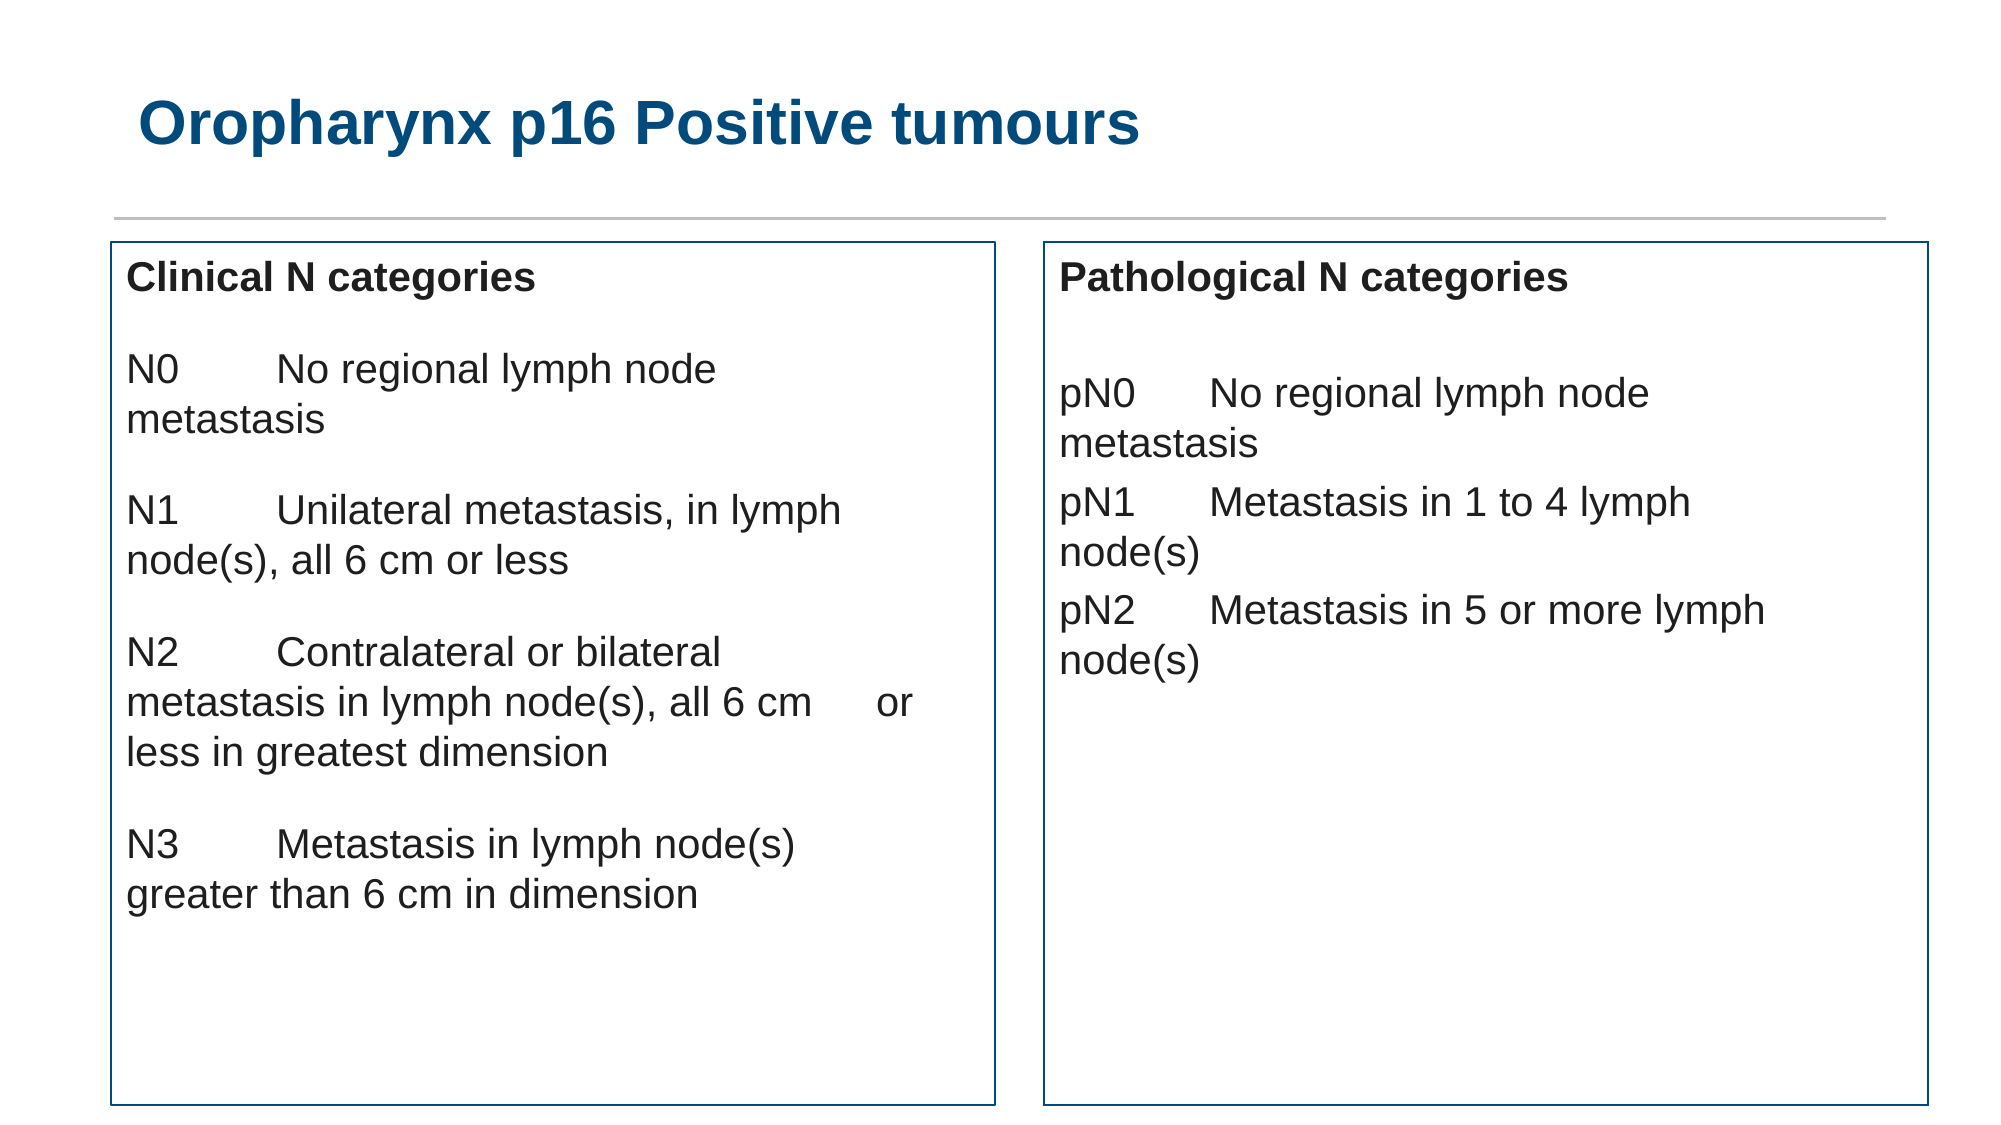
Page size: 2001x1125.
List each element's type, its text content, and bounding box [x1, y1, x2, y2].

list Clinical N categories N0 No regional lymph node metastasis N1 Unilateral metastasis, in lymph node(s), all 6 cm or less N2 Contralateral or bilateral metastasis in lymph node(s), all 6 cm or less in greatest dimension N3 Metastasis in lymph node(s) greater than 6 cm in dimension [111, 242, 995, 1105]
title Oropharynx p16 Positive tumours [106, 35, 1907, 166]
text_box Pathological N categories pN0 No regional lymph node metastasis pN1 Metastasis in 1 to 4 lymph node(s) pN2 Metastasis in 5 or more lymph node(s) [1044, 242, 1929, 1105]
